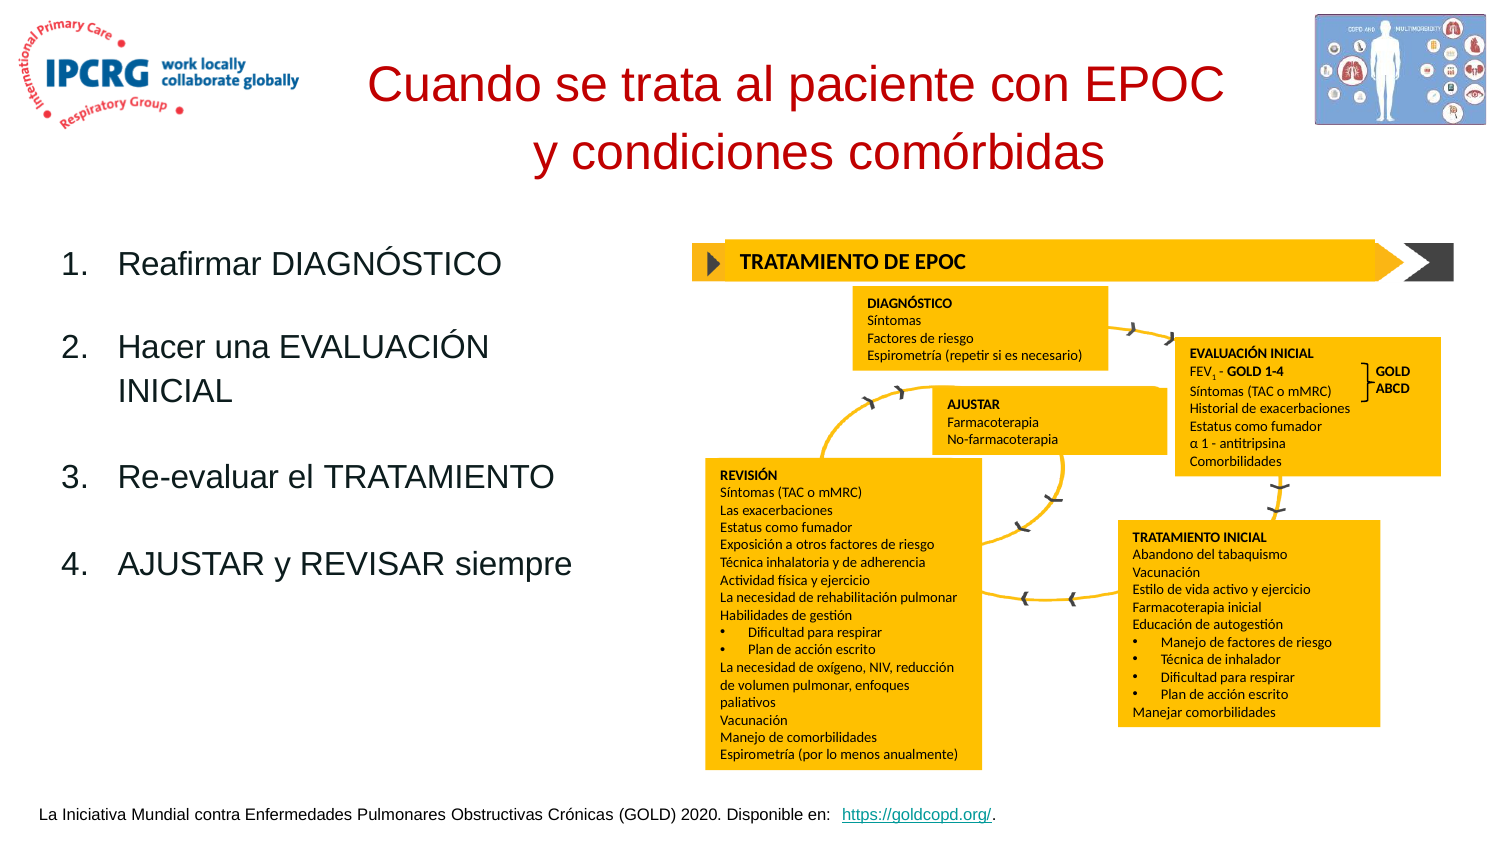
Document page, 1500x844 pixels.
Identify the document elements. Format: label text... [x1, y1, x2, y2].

text_box La Iniciativa Mundial contra Enfermedades Pulmonares Obstructivas Crónicas (GOLD) 2020. Disponible en: https://goldcopd.org/. [36, 801, 1164, 824]
text_box AJUSTAR Farmacoterapia No-farmacoterapia [932, 387, 1168, 455]
text_box [692, 243, 1454, 702]
text_box DIAGNÓSTICO Síntomas Factores de riesgo Espirometría (repetir si es necesario) [852, 286, 1109, 371]
text_box REVISIÓN Síntomas (TAC o mMRC) Las exacerbaciones Estatus como fumador Exposición a otros factores de riesgo Técnica inhalatoria y de adherencia Actividad física y ejercicio La necesidad de rehabilitación pulmonar Habilidades de gestión Dificultad para respirar Plan de acción escrito La necesidad de oxígeno, NIV, reducción de volumen pulmonar, enfoques paliativos Vacunación Manejo de comorbilidades Espirometría (por lo menos anualmente) [705, 458, 983, 771]
text_box TRATAMIENTO DE EPOC [725, 239, 1375, 282]
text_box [1174, 336, 1442, 477]
picture [18, 20, 300, 130]
text_box TRATAMIENTO INICIAL Abandono del tabaquismo Vacunación Estilo de vida activo y ejercicio Farmacoterapia inicial Educación de autogestión Manejo de factores de riesgo Técnica de inhalador Dificultad para respirar Plan de acción escrito Manejar comorbilidades [1118, 520, 1381, 728]
title Cuando se trata al paciente con EPOC y condiciones comórbidas [365, 49, 1243, 193]
text_box Reafirmar DIAGNÓSTICO Hacer una EVALUACIÓN INICIAL Re-evaluar el TRATAMIENTO AJUSTAR y REVISAR siempre [59, 236, 586, 584]
text_box [1314, 14, 1487, 125]
